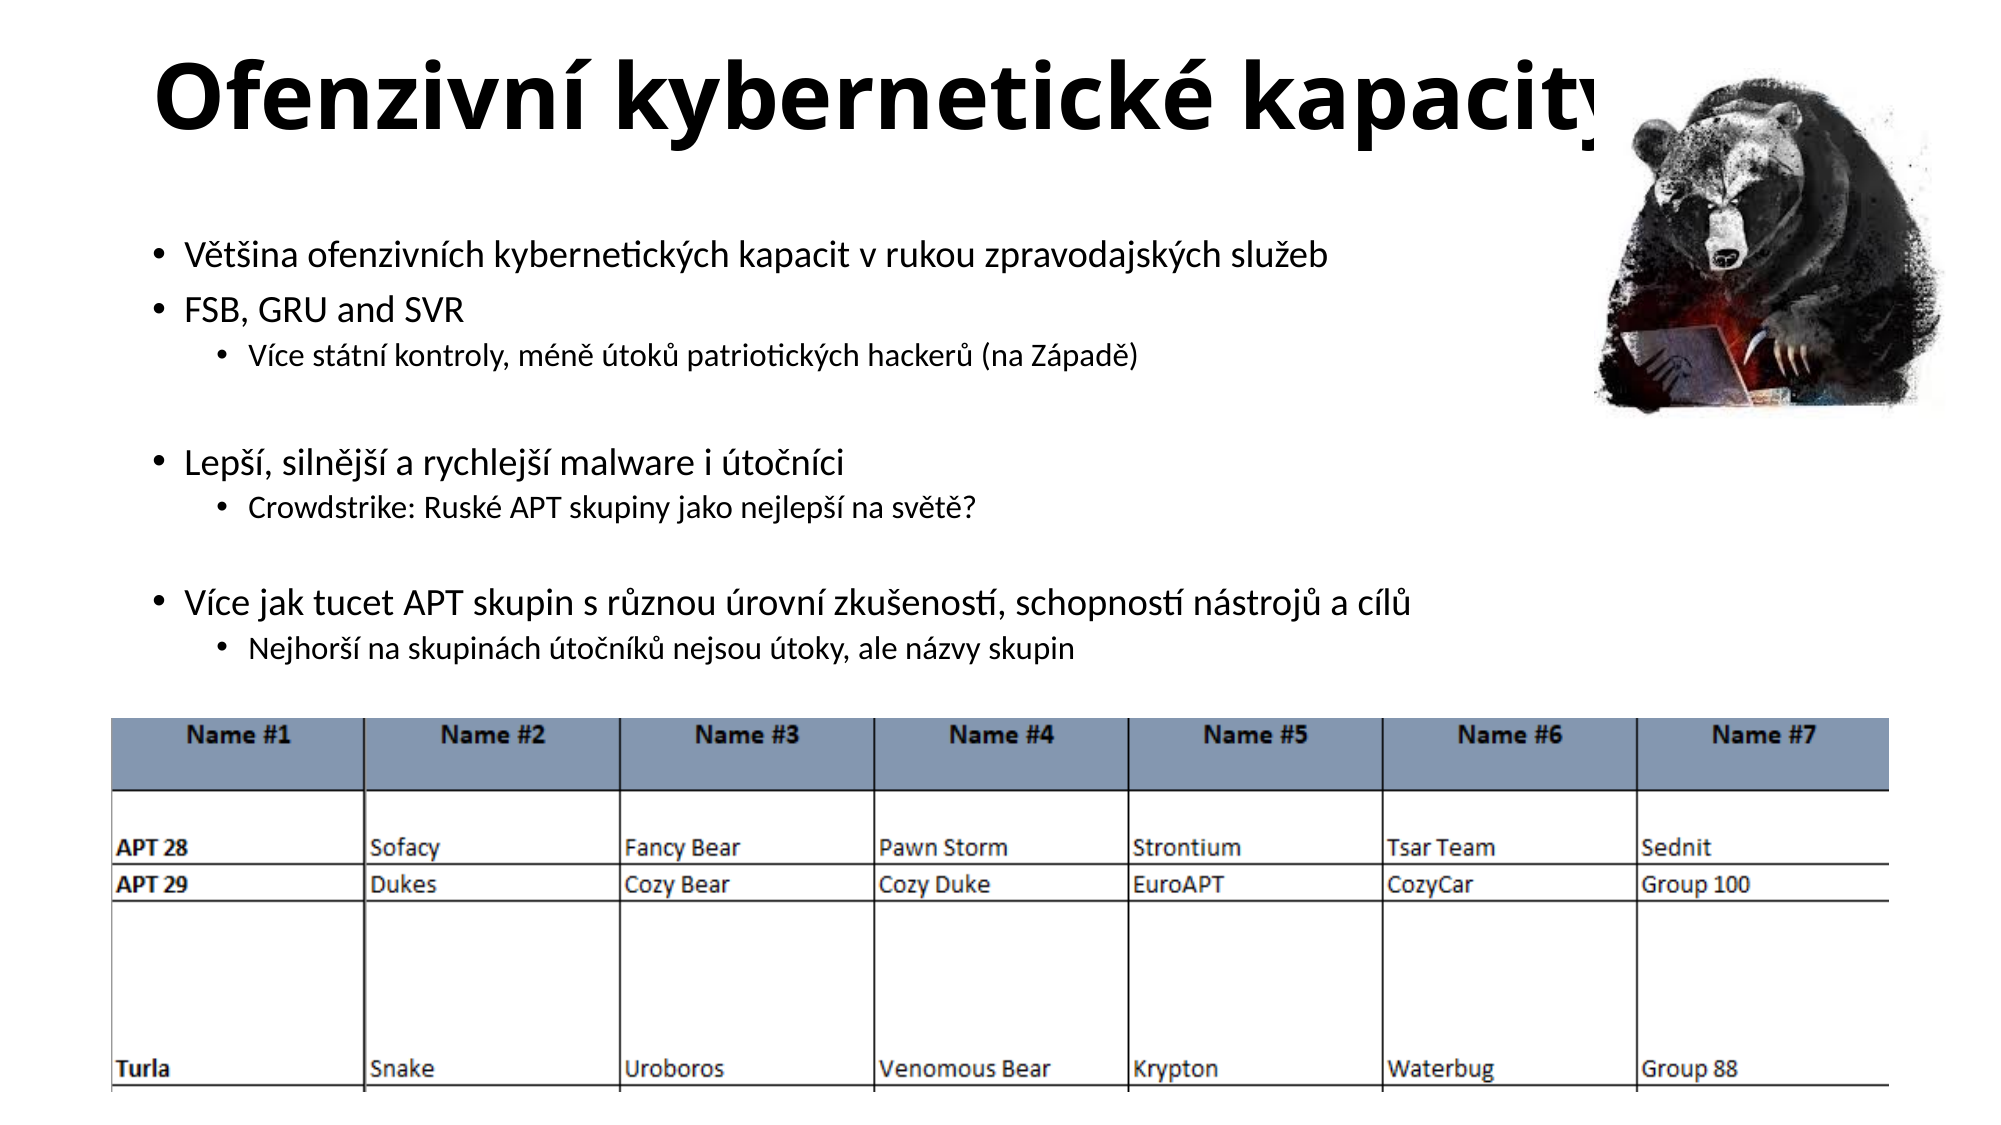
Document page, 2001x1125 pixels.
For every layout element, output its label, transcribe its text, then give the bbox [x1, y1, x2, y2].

list Většina ofenzivních kybernetických kapacit v rukou zpravodajských služeb FSB, GRU and SVR Více státní kontroly, méně útoků patriotických hackerů (na Západě) Lepší, silnější a rychlejší malware i útočníci Crowdstrike: Ruské APT skupiny jako nejlepší na světě? Více jak tucet APT skupin s různou úrovní zkušeností, schopností nástrojů a cílů Nejhorší na skupinách útočníků nejsou útoky, ale názvy skupin Špionáž Ekonomická (letecký, vesmírný, farmaceutický, zbrojní průmysl) Vlády (DNC, Bundestag, MFA´s) Průmysl (kritická infrastruktura) Sabotáž Ransomware/wiper (Maersk) Průmyslová sabotáž (ukrajinská rozvodná síť, saudský petro-chemický závod) [137, 226, 1863, 718]
picture [111, 718, 2000, 1125]
picture [1594, 68, 1946, 420]
title Ofenzivní kybernetické kapacity [137, 37, 1863, 161]
